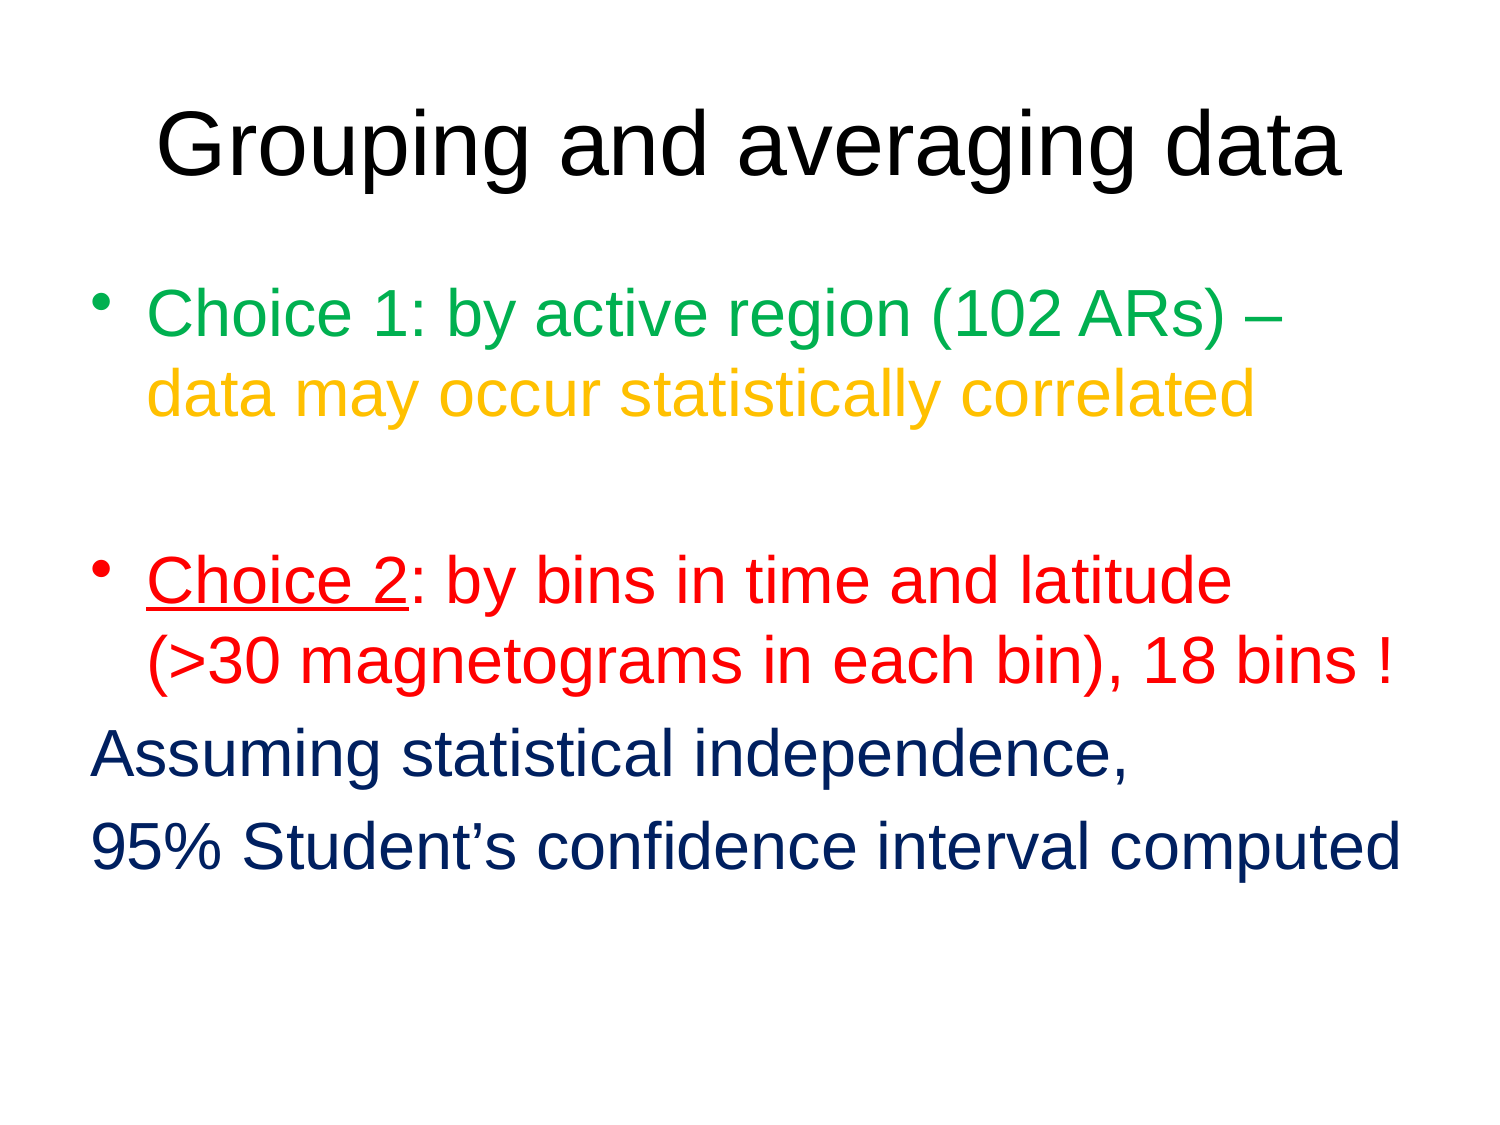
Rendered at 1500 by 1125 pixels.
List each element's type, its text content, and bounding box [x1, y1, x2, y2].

title Grouping and averaging data [75, 45, 1425, 233]
list Choice 1: by active region (102 ARs) – data may occur statistically correlated Choice 2: by bins in time and latitude (>30 magnetograms in each bin), 18 bins ! Assuming statistical independence, 95% Student’s confidence interval computed [75, 262, 1425, 1005]
